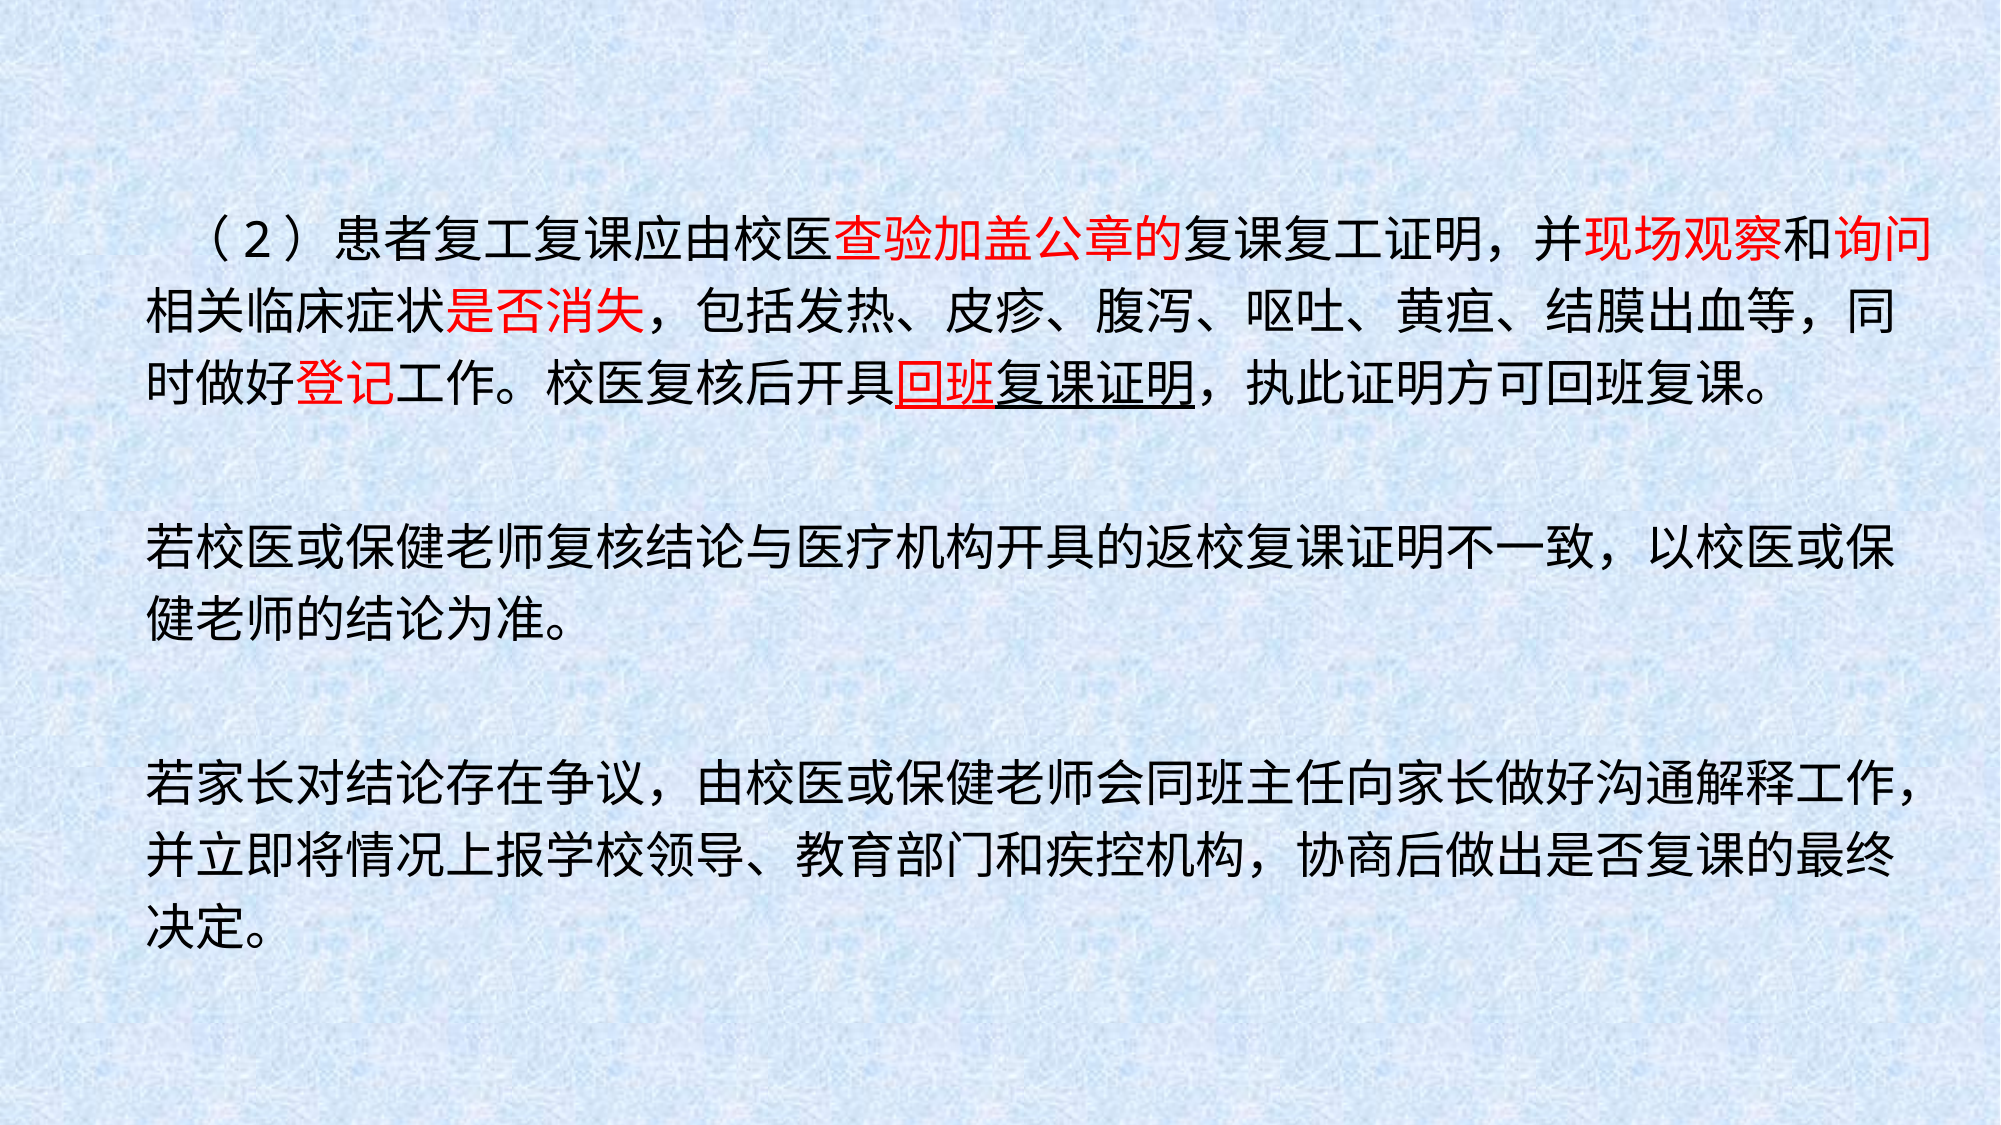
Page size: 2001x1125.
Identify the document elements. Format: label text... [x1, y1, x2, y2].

list （2）患者复工复课应由校医查验加盖公章的复课复工证明，并现场观察和询问相关临床症状是否消失，包括发热、皮疹、腹泻、呕吐、黄疸、结膜出血等，同时做好登记工作。校医复核后开具回班复课证明，执此证明方可回班复课。 若校医或保健老师复核结论与医疗机构开具的返校复课证明不一致，以校医或保健老师的结论为准。 若家长对结论存在争议，由校医或保健老师会同班主任向家长做好沟通解释工作，并立即将情况上报学校领导、教育部门和疾控机构，协商后做出是否复课的最终决定。 [130, 187, 1959, 1027]
picture [0, 0, 2001, 1125]
